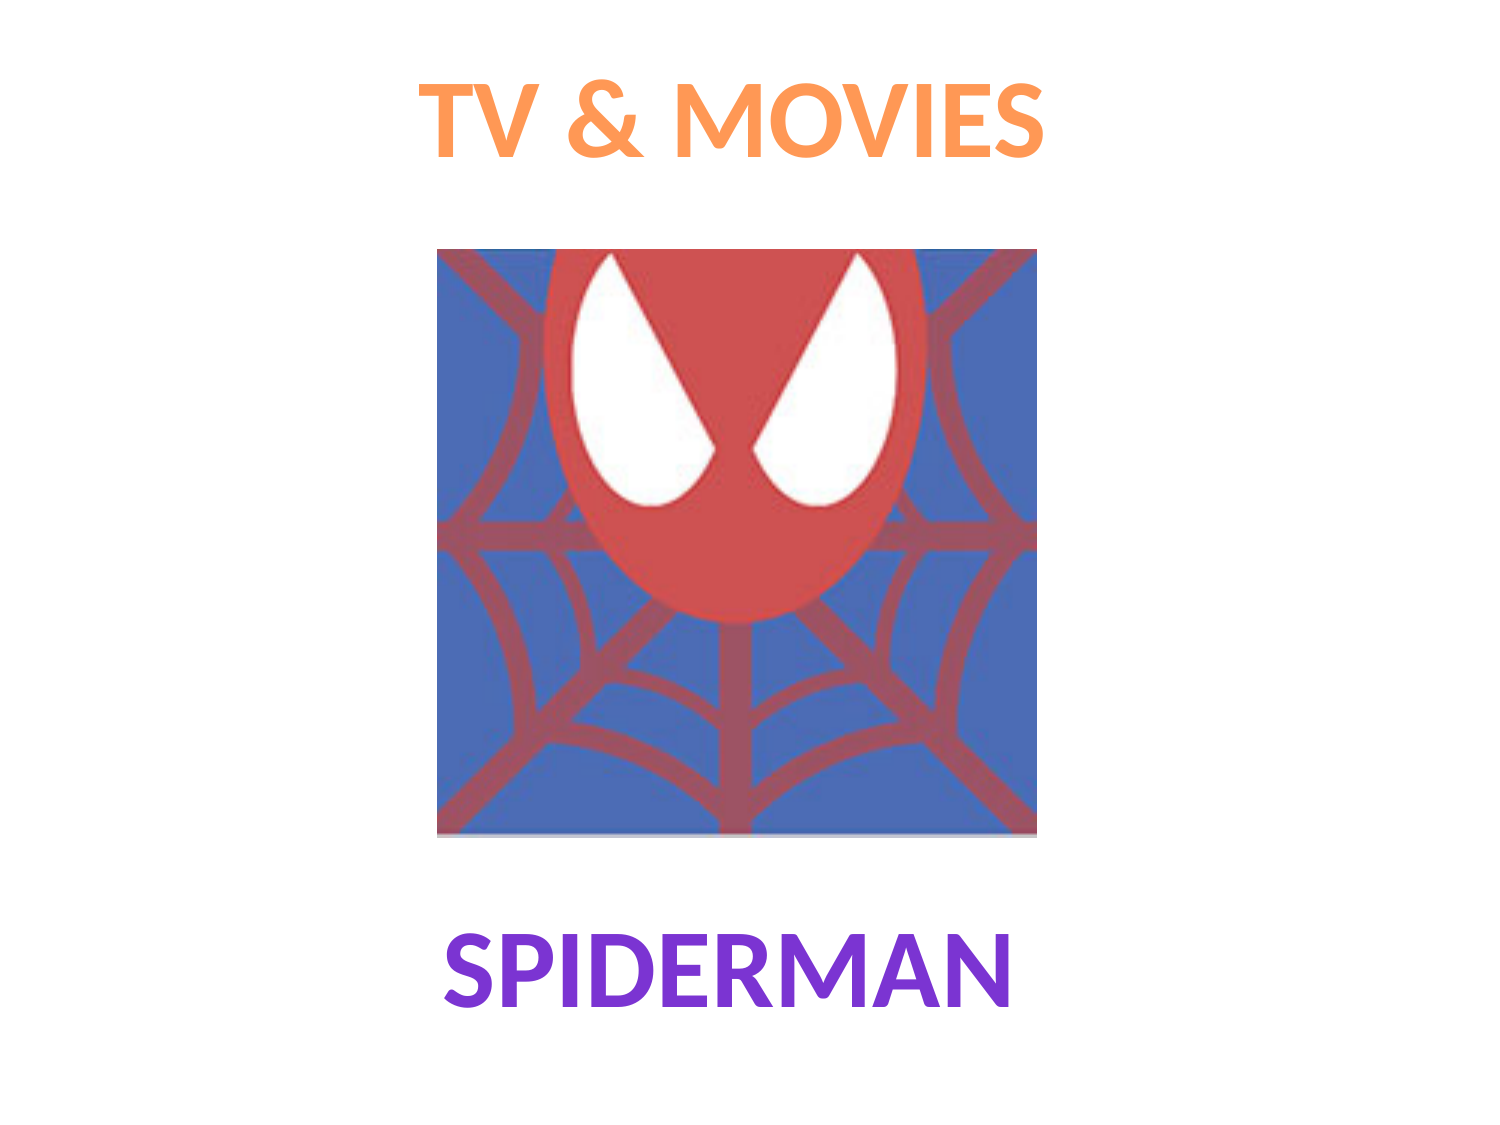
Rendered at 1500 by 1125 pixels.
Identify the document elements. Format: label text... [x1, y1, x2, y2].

text_box TV & MOVIES [402, 37, 1062, 188]
text_box spiderman [427, 887, 1031, 1038]
picture [437, 249, 1038, 838]
